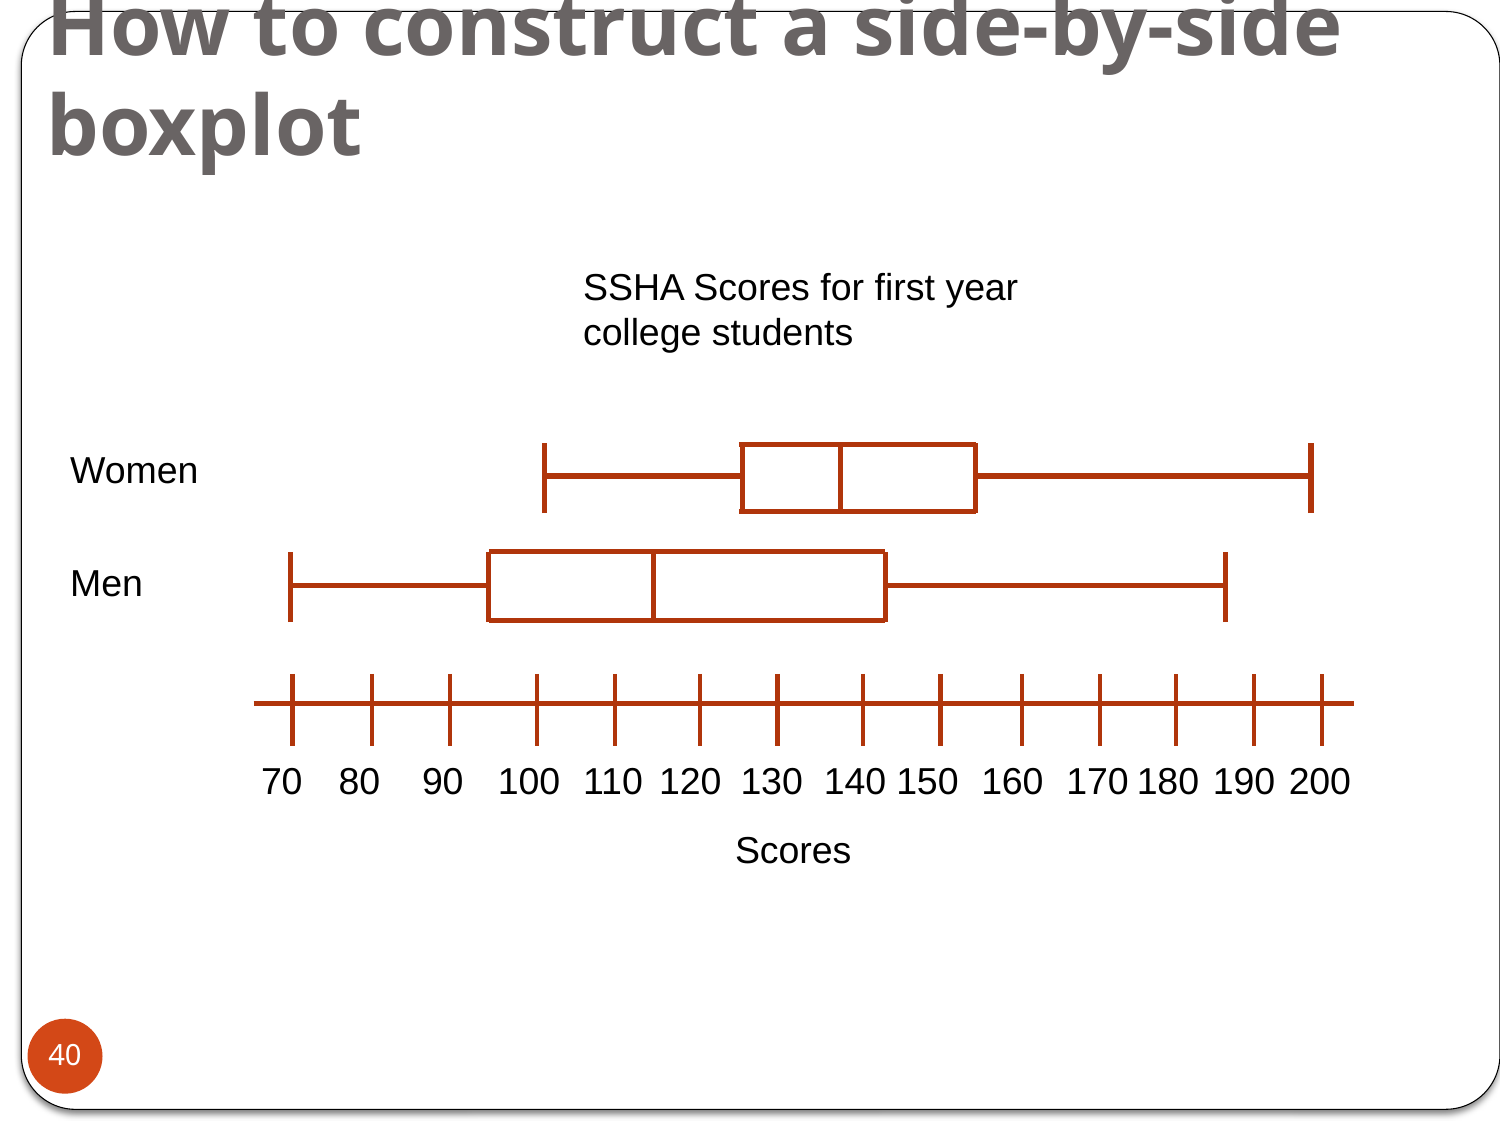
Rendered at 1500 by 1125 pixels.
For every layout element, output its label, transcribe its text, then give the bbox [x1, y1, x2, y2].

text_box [290, 551, 1226, 623]
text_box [55, 255, 1386, 880]
title How to construct a side-by-side boxplot [31, 0, 1500, 188]
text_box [543, 442, 1312, 514]
slide_number 40 [27, 1018, 103, 1094]
